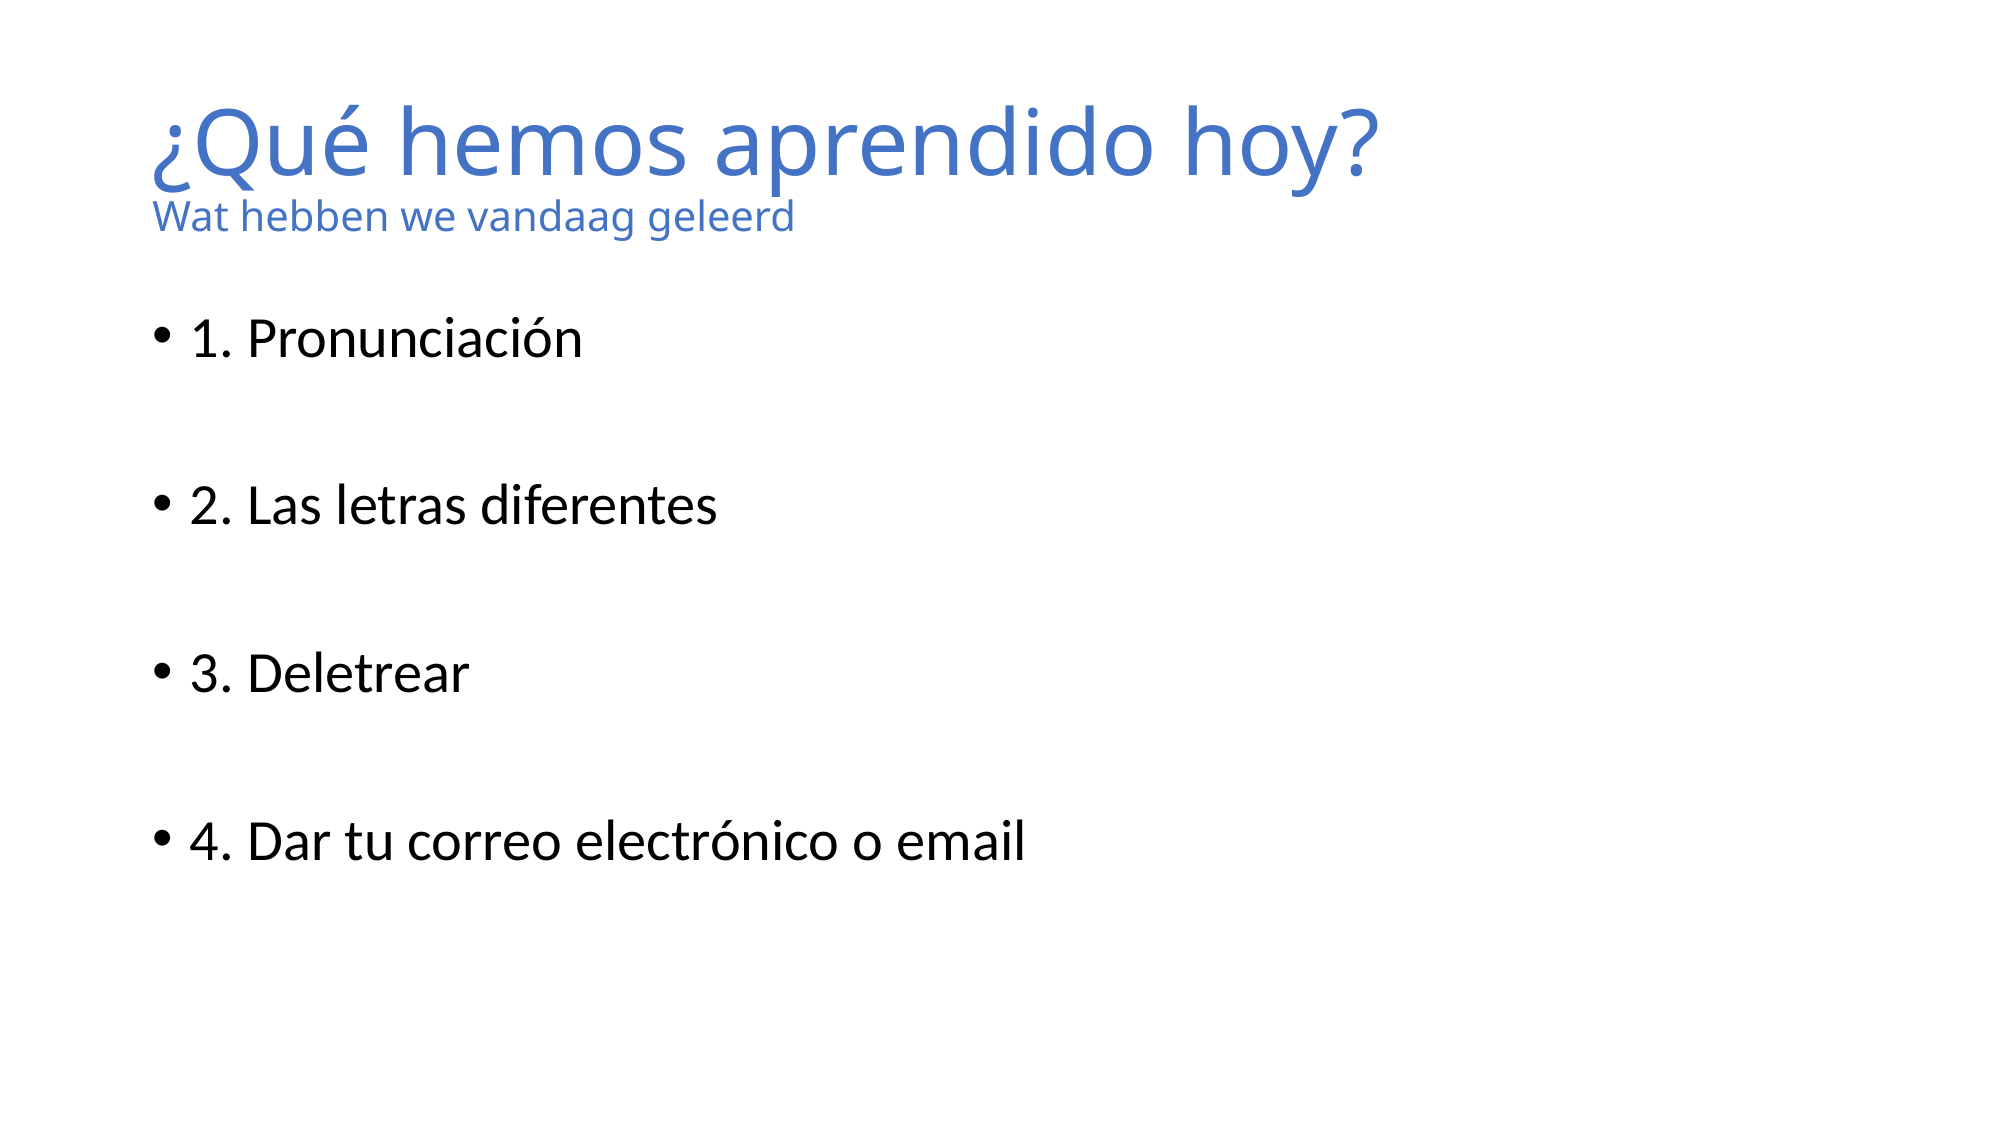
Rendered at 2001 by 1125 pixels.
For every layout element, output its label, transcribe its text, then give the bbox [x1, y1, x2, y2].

title ¿Qué hemos aprendido hoy? Wat hebben we vandaag geleerd [137, 59, 1863, 278]
list 1. Pronunciación 2. Las letras diferentes 3. Deletrear 4. Dar tu correo electrónico o email [137, 299, 1863, 1014]
